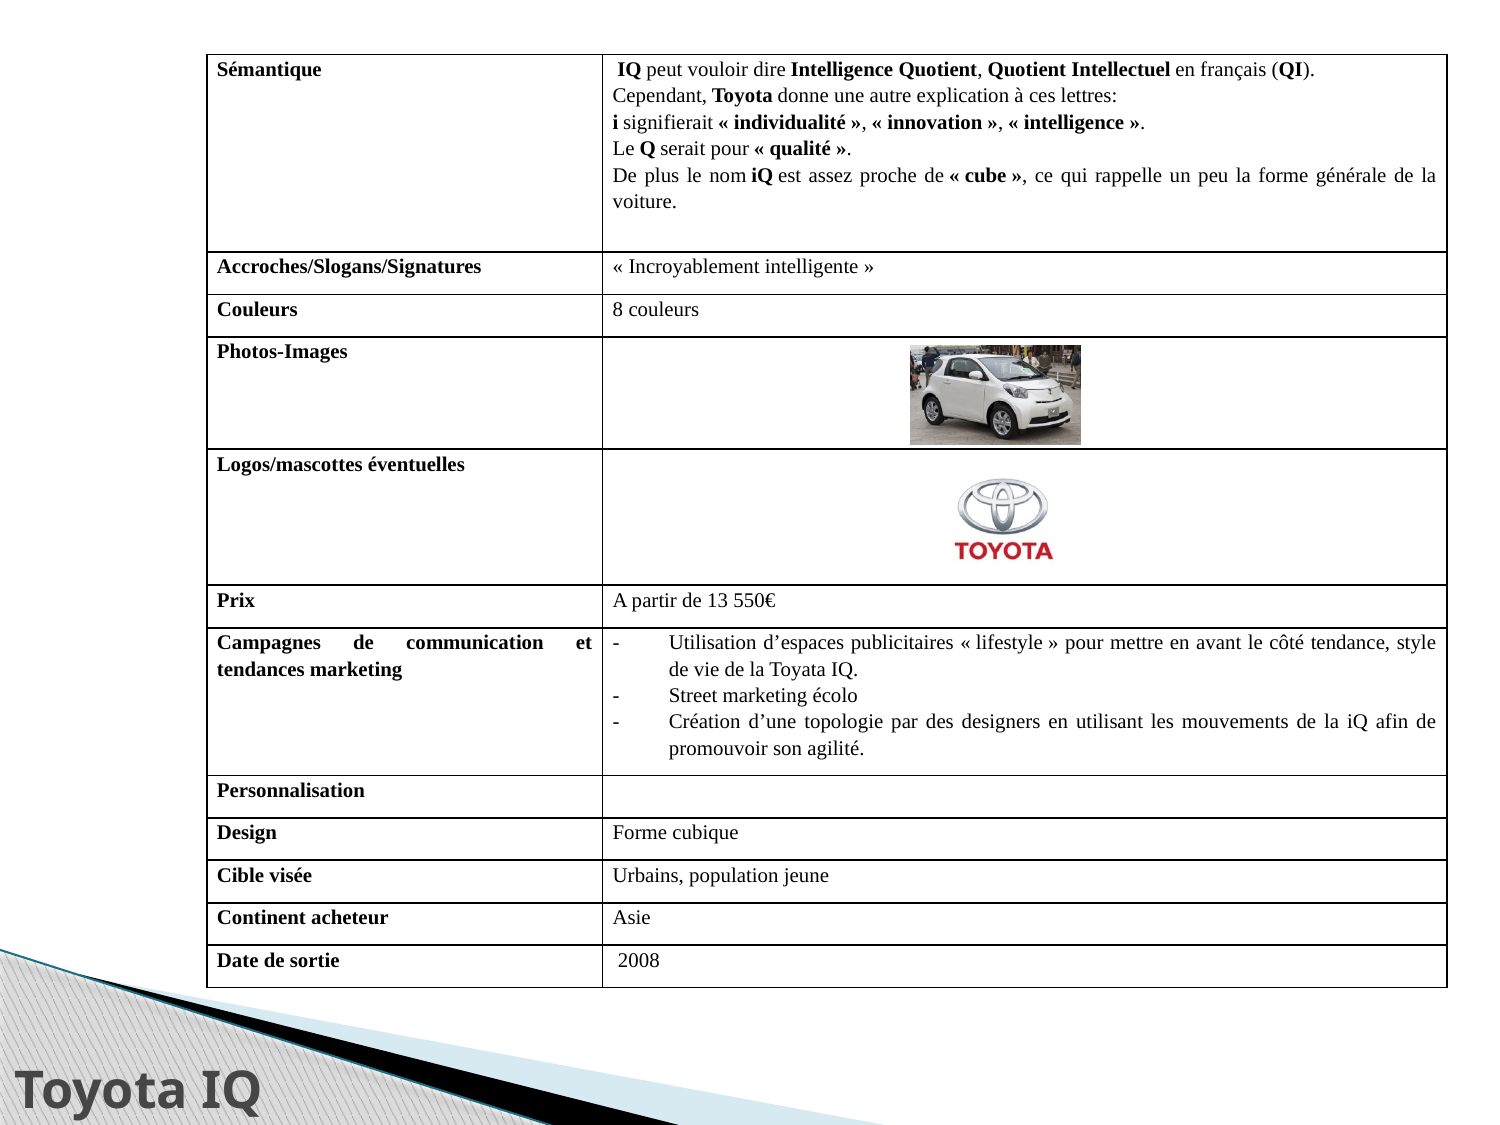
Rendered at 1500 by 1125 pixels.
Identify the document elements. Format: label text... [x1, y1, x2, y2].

table_cell Design [208, 819, 602, 859]
table_header IQ peut vouloir dire Intelligence Quotient, Quotient Intellectuel en français (QI). Cependant, Toyota donne une autre explication à ces lettres: i signifierait « individualité », « innovation », « intelligence ». Le Q serait pour « qualité ». De plus le nom iQ est assez proche de « cube », ce qui rappelle un peu la forme générale de la voiture. [603, 55, 1446, 251]
table_cell [603, 450, 1446, 584]
table_header Sémantique [208, 55, 602, 251]
table_cell « Incroyablement intelligente » [603, 253, 1446, 294]
table_cell Continent acheteur [208, 904, 602, 944]
picture [910, 344, 1081, 445]
table_cell Photos-Images [208, 338, 602, 448]
table_cell Urbains, population jeune [603, 861, 1446, 902]
table_cell Asie [603, 904, 1446, 944]
table_cell Campagnes de communication et tendances marketing [208, 629, 602, 775]
table_cell Utilisation d’espaces publicitaires « lifestyle » pour mettre en avant le côté tendance, style de vie de la Toyata IQ. Street marketing écolo Création d’une topologie par des designers en utilisant les mouvements de la iQ afin de promouvoir son agilité. [603, 629, 1446, 775]
table_cell Accroches/Slogans/Signatures [208, 253, 602, 294]
table_cell Personnalisation [208, 776, 602, 817]
picture [938, 461, 1070, 575]
table_cell Prix [208, 586, 602, 627]
table_cell Cible visée [208, 861, 602, 902]
table_cell [603, 776, 1446, 817]
table_cell A partir de 13 550€ [603, 586, 1446, 627]
table_cell Couleurs [208, 295, 602, 336]
table_cell Logos/mascottes éventuelles [208, 450, 602, 584]
table_cell [603, 338, 1446, 448]
table_cell Forme cubique [603, 819, 1446, 859]
table_cell 2008 [603, 946, 1446, 987]
table_cell 8 couleurs [603, 295, 1446, 336]
table_cell Date de sortie [208, 946, 602, 987]
title Toyota IQ [0, 1022, 333, 1125]
